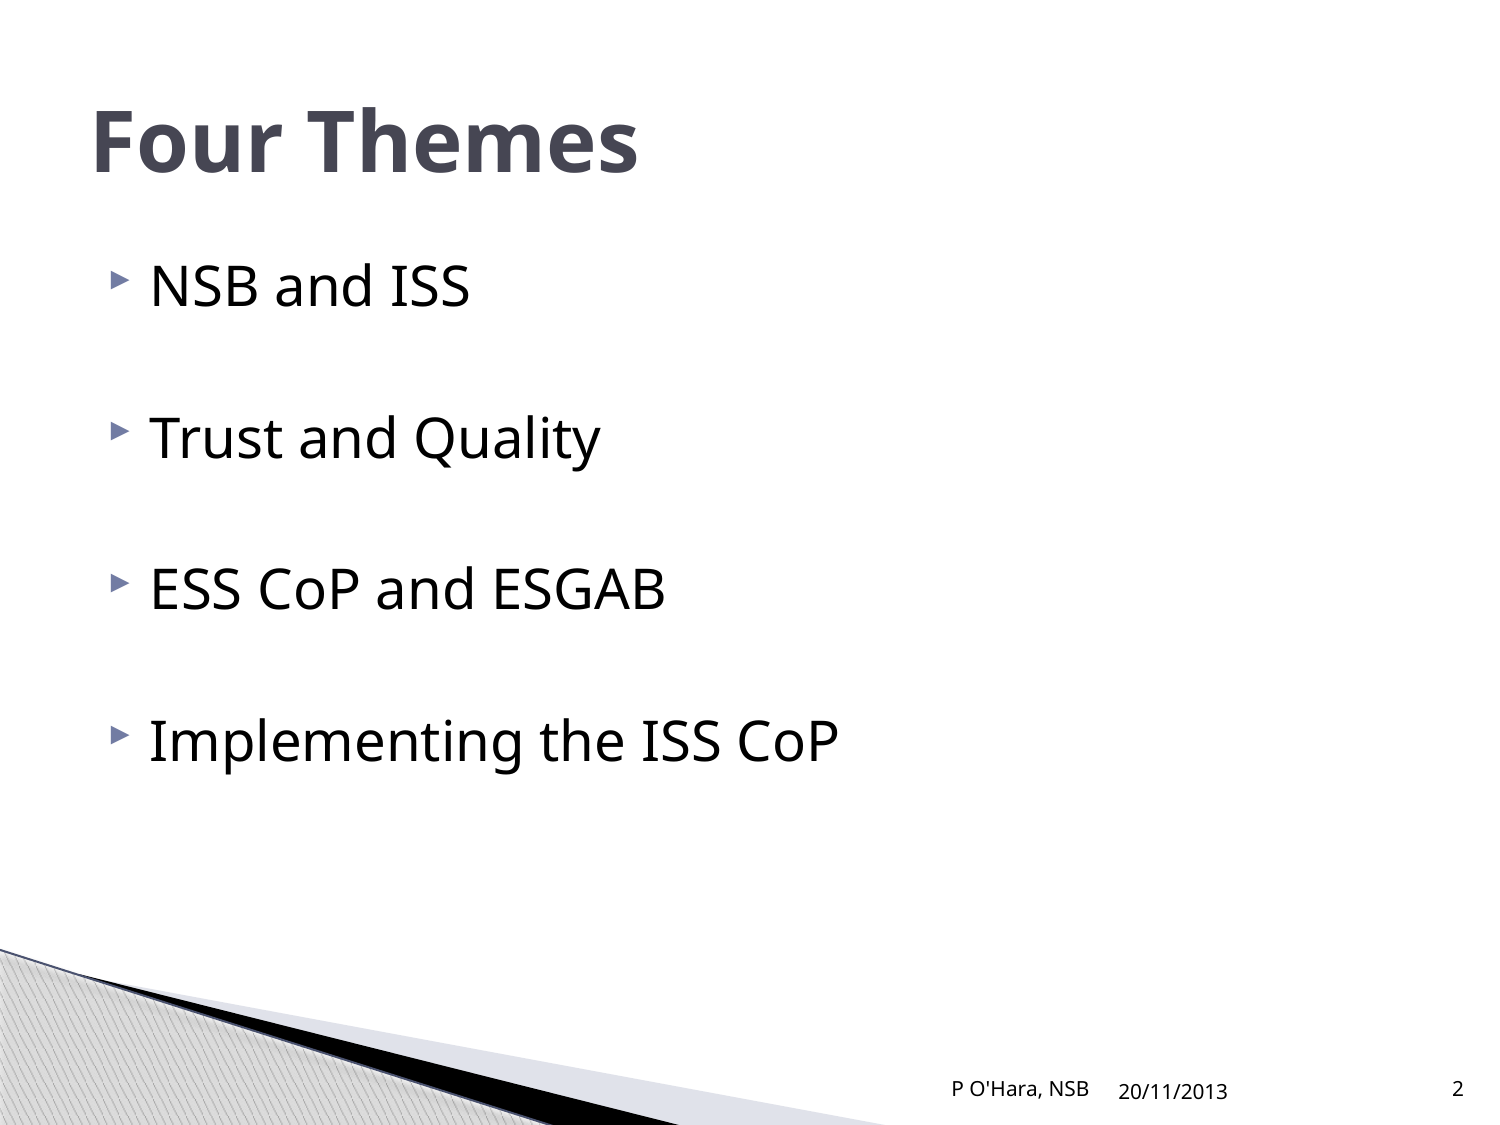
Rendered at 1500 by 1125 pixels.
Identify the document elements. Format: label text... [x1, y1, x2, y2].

slide_number 2 [1418, 1051, 1479, 1112]
footer P O'Hara, NSB [718, 1051, 1105, 1112]
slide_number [1105, 1051, 1418, 1112]
title Four Themes [75, 45, 1425, 233]
list NSB and ISS Trust and Quality ESS CoP and ESGAB Implementing the ISS CoP [75, 243, 1425, 986]
